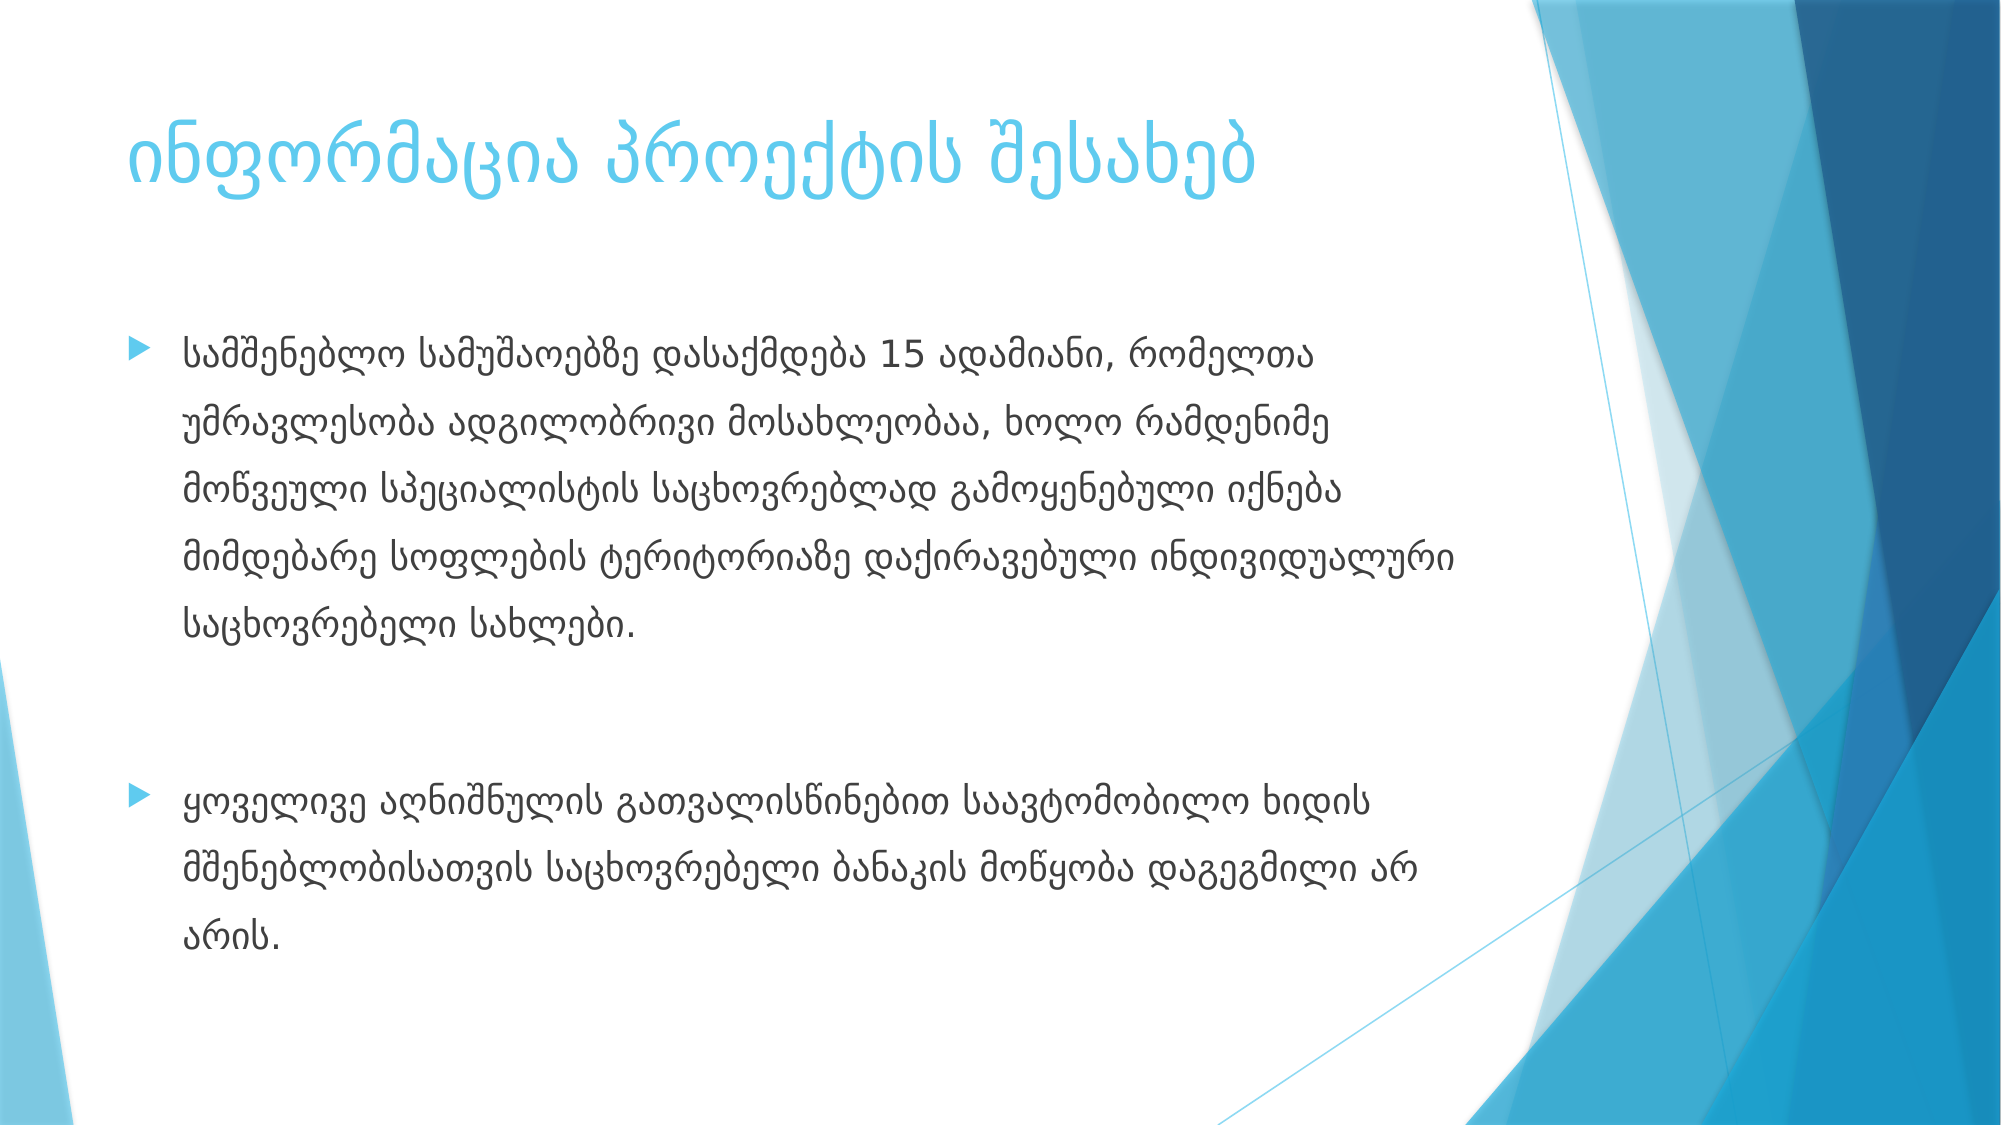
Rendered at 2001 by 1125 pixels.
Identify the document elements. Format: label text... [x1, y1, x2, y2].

list სამშენებლო სამუშაოებზე დასაქმდება 15 ადამიანი, რომელთა უმრავლესობა ადგილობრივი მოსახლეობაა, ხოლო რამდენიმე მოწვეული სპეციალისტის საცხოვრებლად გამოყენებული იქნება მიმდებარე სოფლების ტერიტორიაზე დაქირავებული ინდივიდუალური საცხოვრებელი სახლები. ყოველივე აღნიშნულის გათვალისწინებით საავტომობილო ხიდის მშენებლობისათვის საცხოვრებელი ბანაკის მოწყობა დაგეგმილი არ არის. [111, 299, 1522, 996]
title ინფორმაცია პროექტის შესახებ [111, 99, 1522, 299]
